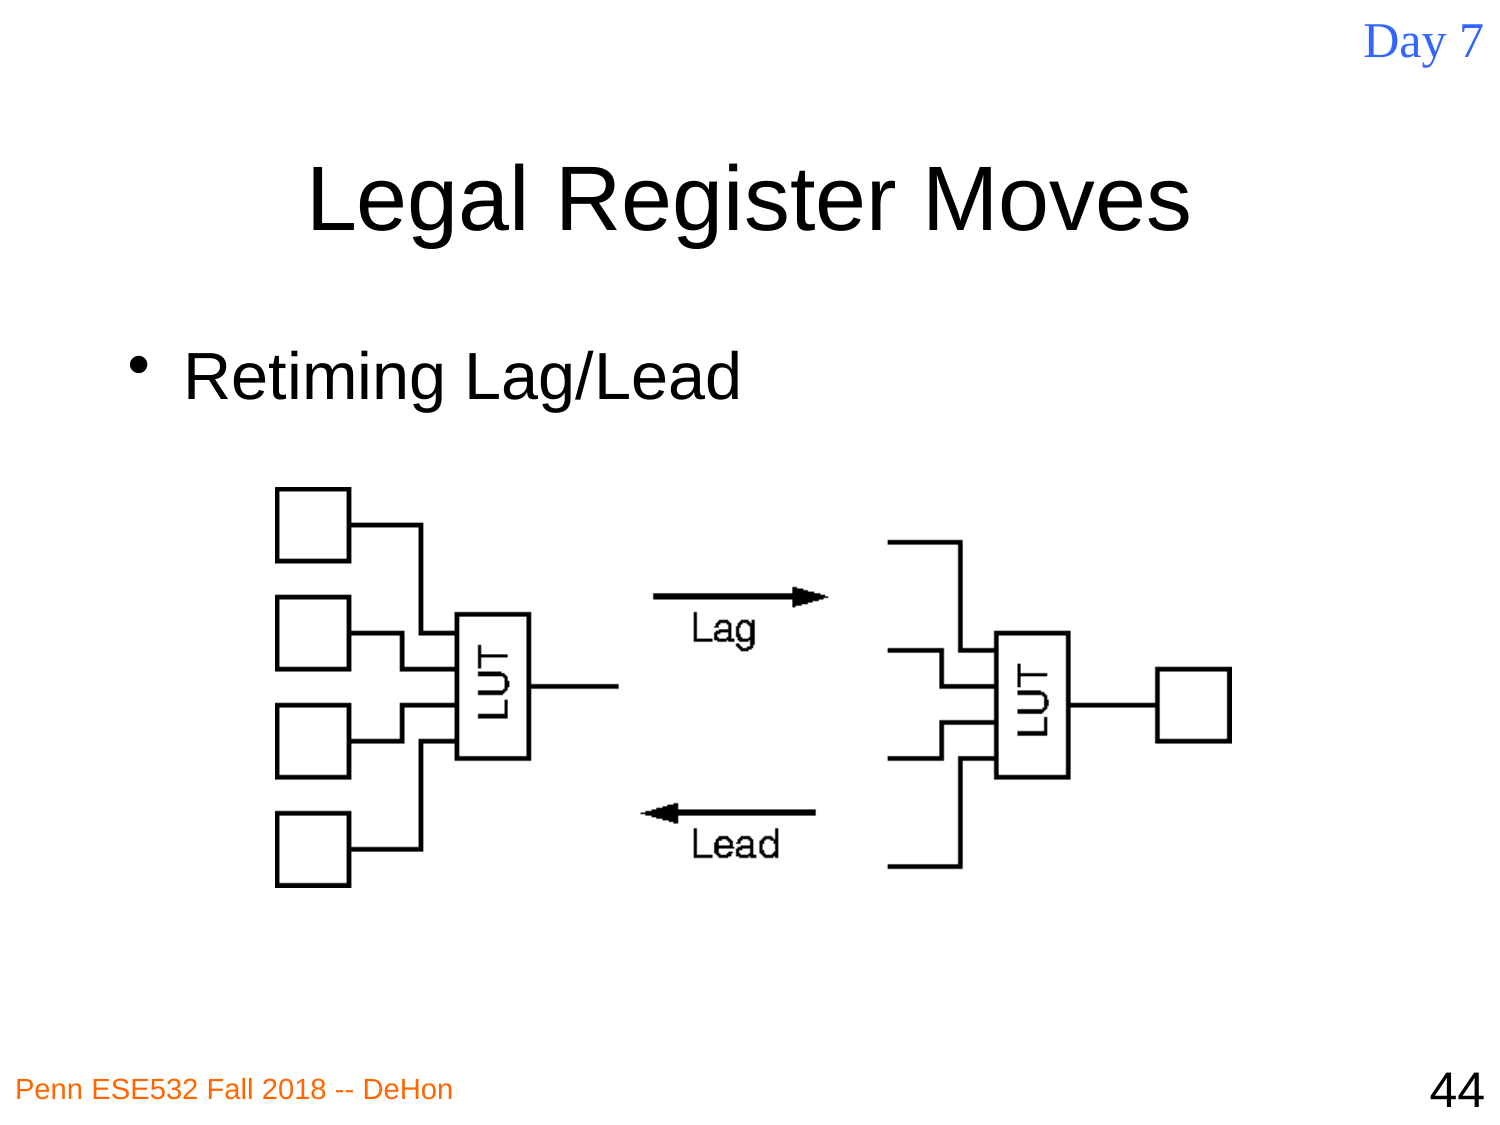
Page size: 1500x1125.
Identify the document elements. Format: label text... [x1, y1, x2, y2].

list Retiming Lag/Lead [112, 324, 1388, 1001]
slide_number 44 [1187, 1049, 1500, 1125]
title Legal Register Moves [112, 99, 1388, 288]
text_box Day 7 [1348, 0, 1500, 75]
slide_number Penn ESE532 Fall 2018 -- DeHon [0, 1062, 576, 1125]
picture [274, 487, 1232, 888]
